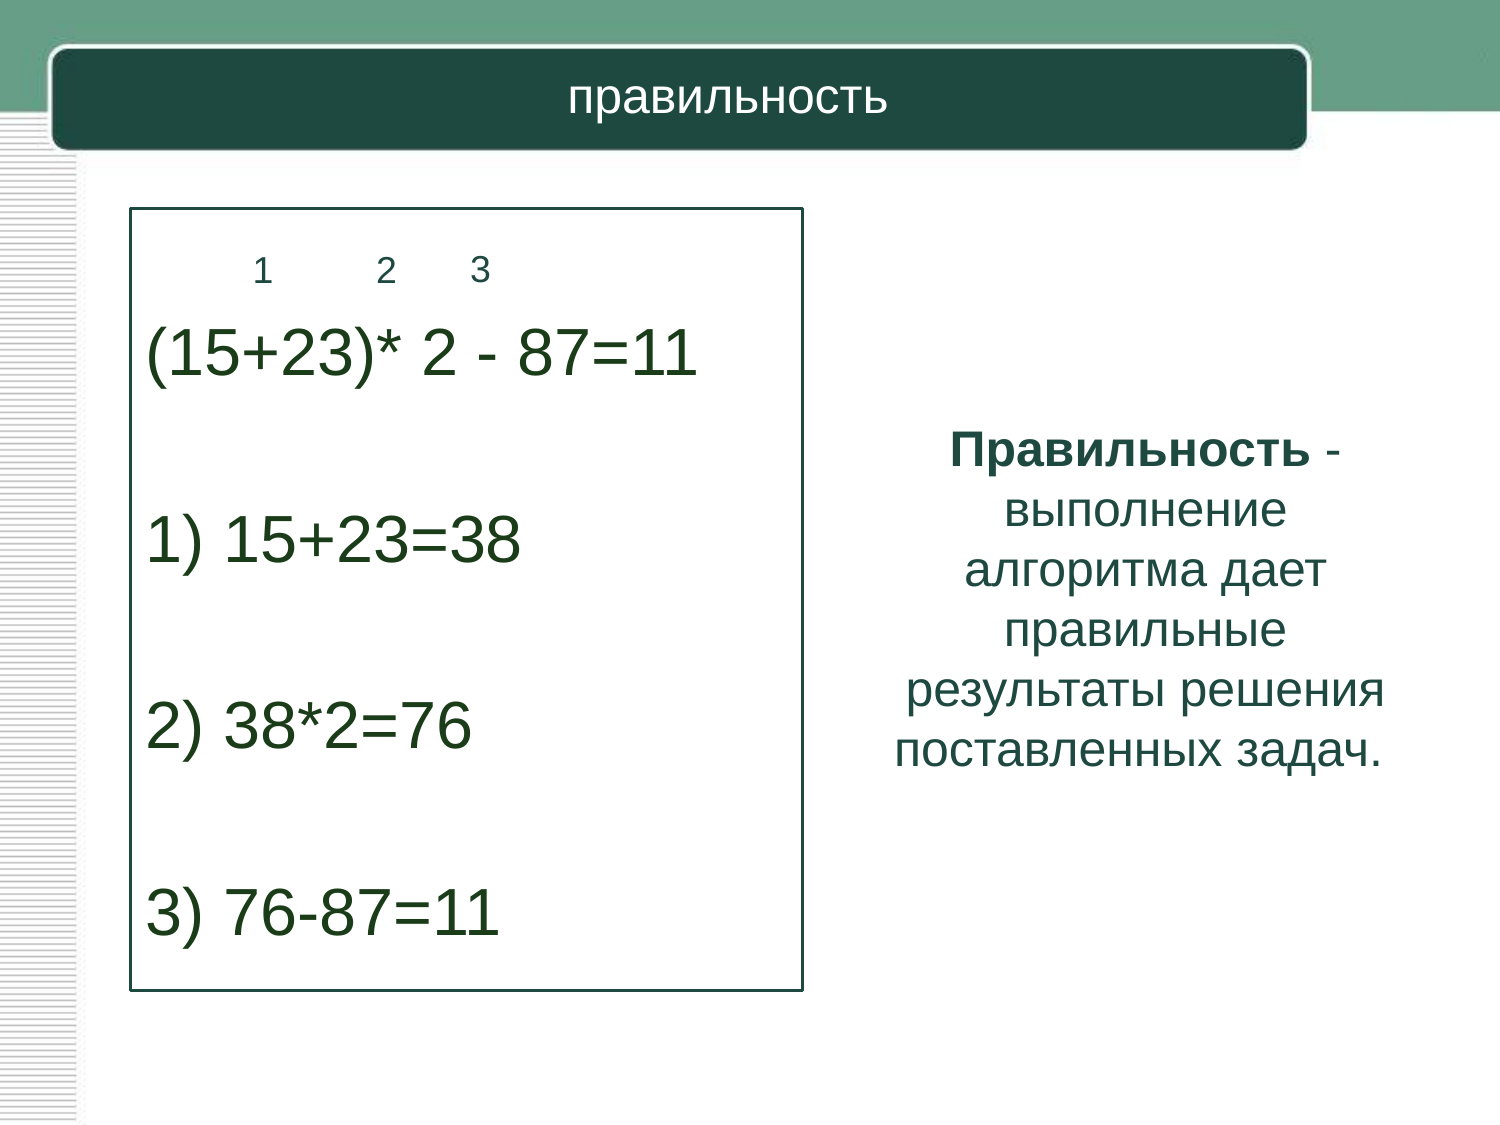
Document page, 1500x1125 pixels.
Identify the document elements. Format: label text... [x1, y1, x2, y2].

text_box Правильность - выполнение алгоритма дает правильные результаты решения поставленных задач. [868, 408, 1424, 784]
text_box 1 [237, 238, 297, 299]
text_box 3 [455, 237, 515, 298]
text_box 2 [361, 238, 421, 299]
title правильность [53, 0, 1404, 188]
list (15+23)* 2 - 87=11 1) 15+23=38 2) 38*2=76 3) 76-87=11 [130, 208, 803, 991]
picture [0, 0, 1500, 1125]
